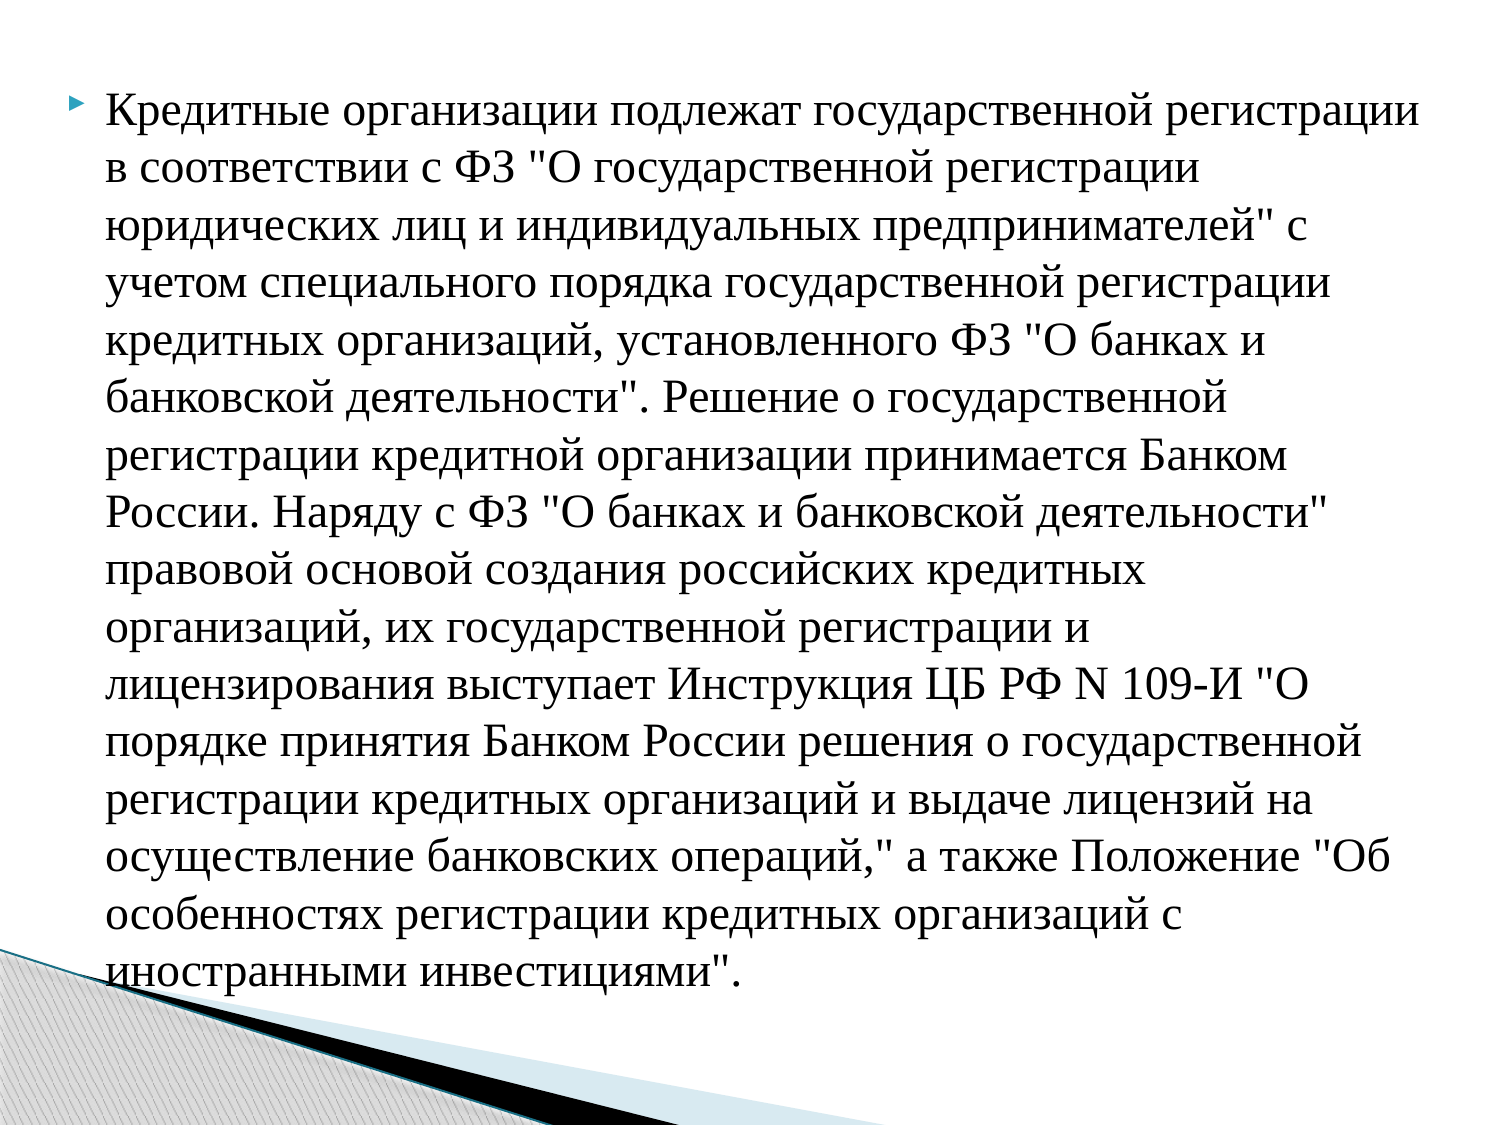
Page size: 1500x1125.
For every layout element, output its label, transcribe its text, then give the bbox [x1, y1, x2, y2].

list Кредитные организации подлежат государственной регистрации в соответствии с ФЗ "О государственной регистрации юридических лиц и индивидуальных предпринимателей" с учетом специального порядка государственной регистрации кредитных организаций, установленного ФЗ "О банках и банковской деятельности". Решение о государственной регистрации кредитной организации принимается Банком России. Наряду с ФЗ "О банках и банковской деятельности" правовой основой создания российских кредитных организаций, их государственной регистрации и лицензирования выступает Инструкция ЦБ РФ N 109-И "О порядке принятия Банком России решения о государственной регистрации кредитных организаций и выдаче лицензий на осуществление банковских операций," а также Положение "Об особенностях регистрации кредитных организаций с иностранными инвестициями". [35, 70, 1442, 1005]
